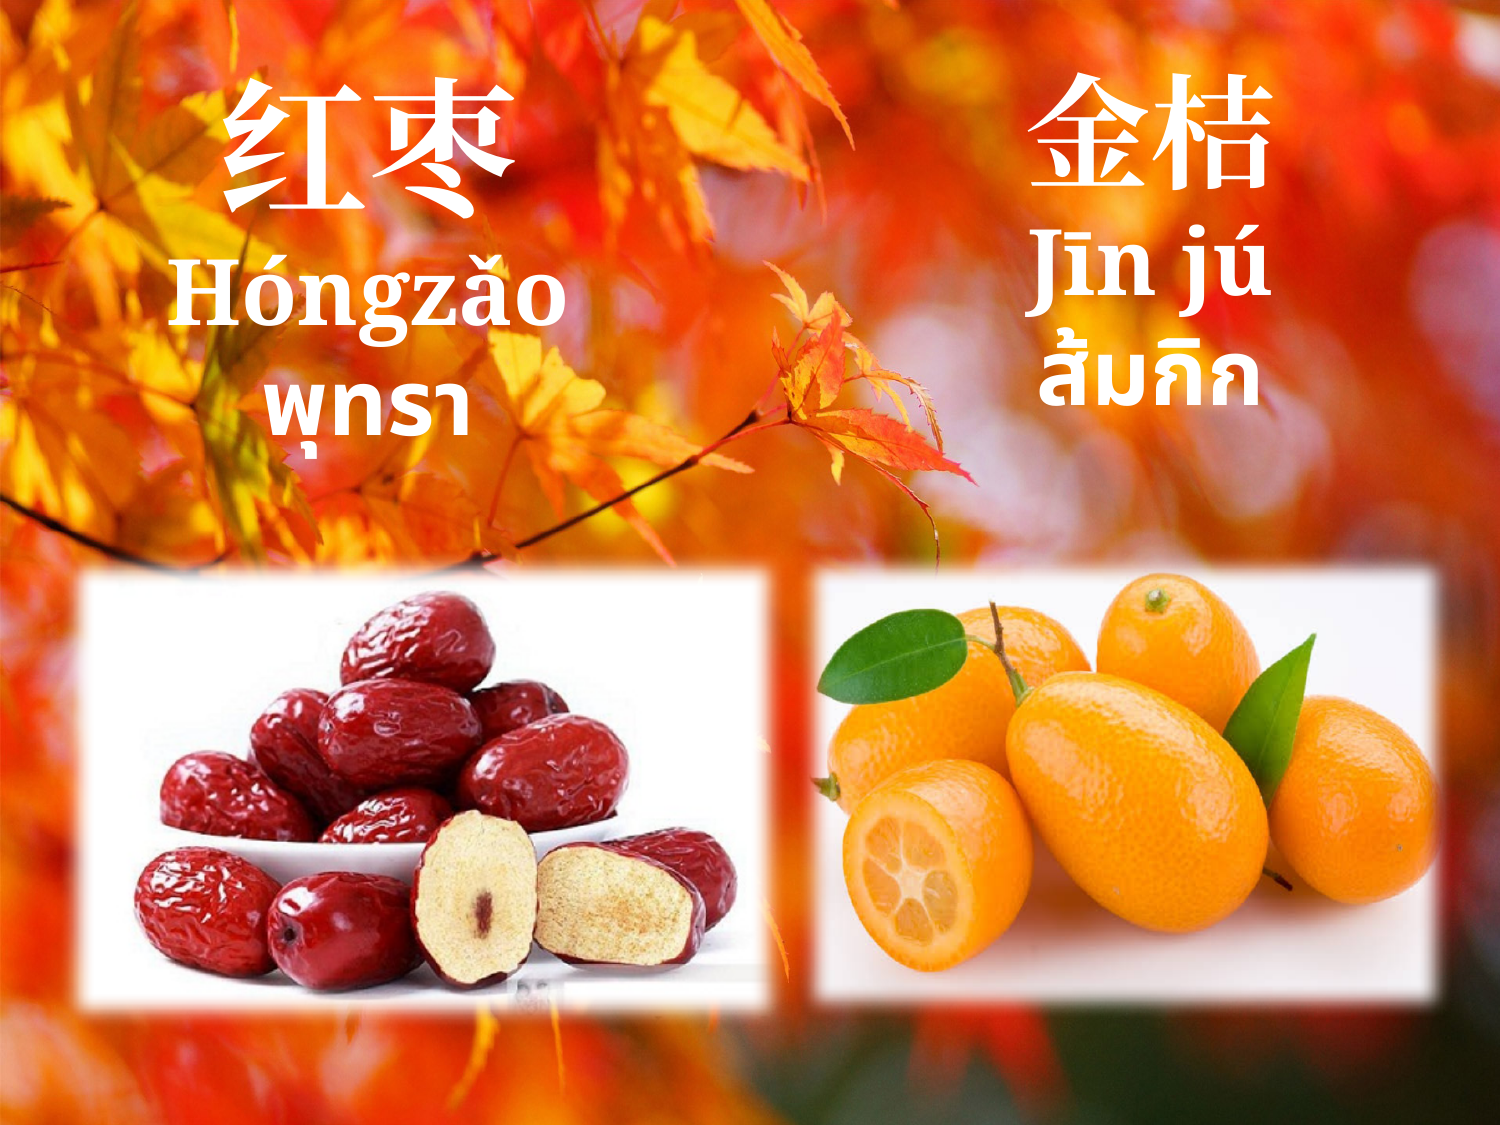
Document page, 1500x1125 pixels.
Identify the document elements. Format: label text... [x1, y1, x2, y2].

text_box 红枣 Hóngzǎo พุทรา [117, 46, 620, 462]
text_box 金桔 Jīn jú ส้มกิก [1010, 46, 1291, 432]
picture [0, 0, 1500, 1125]
